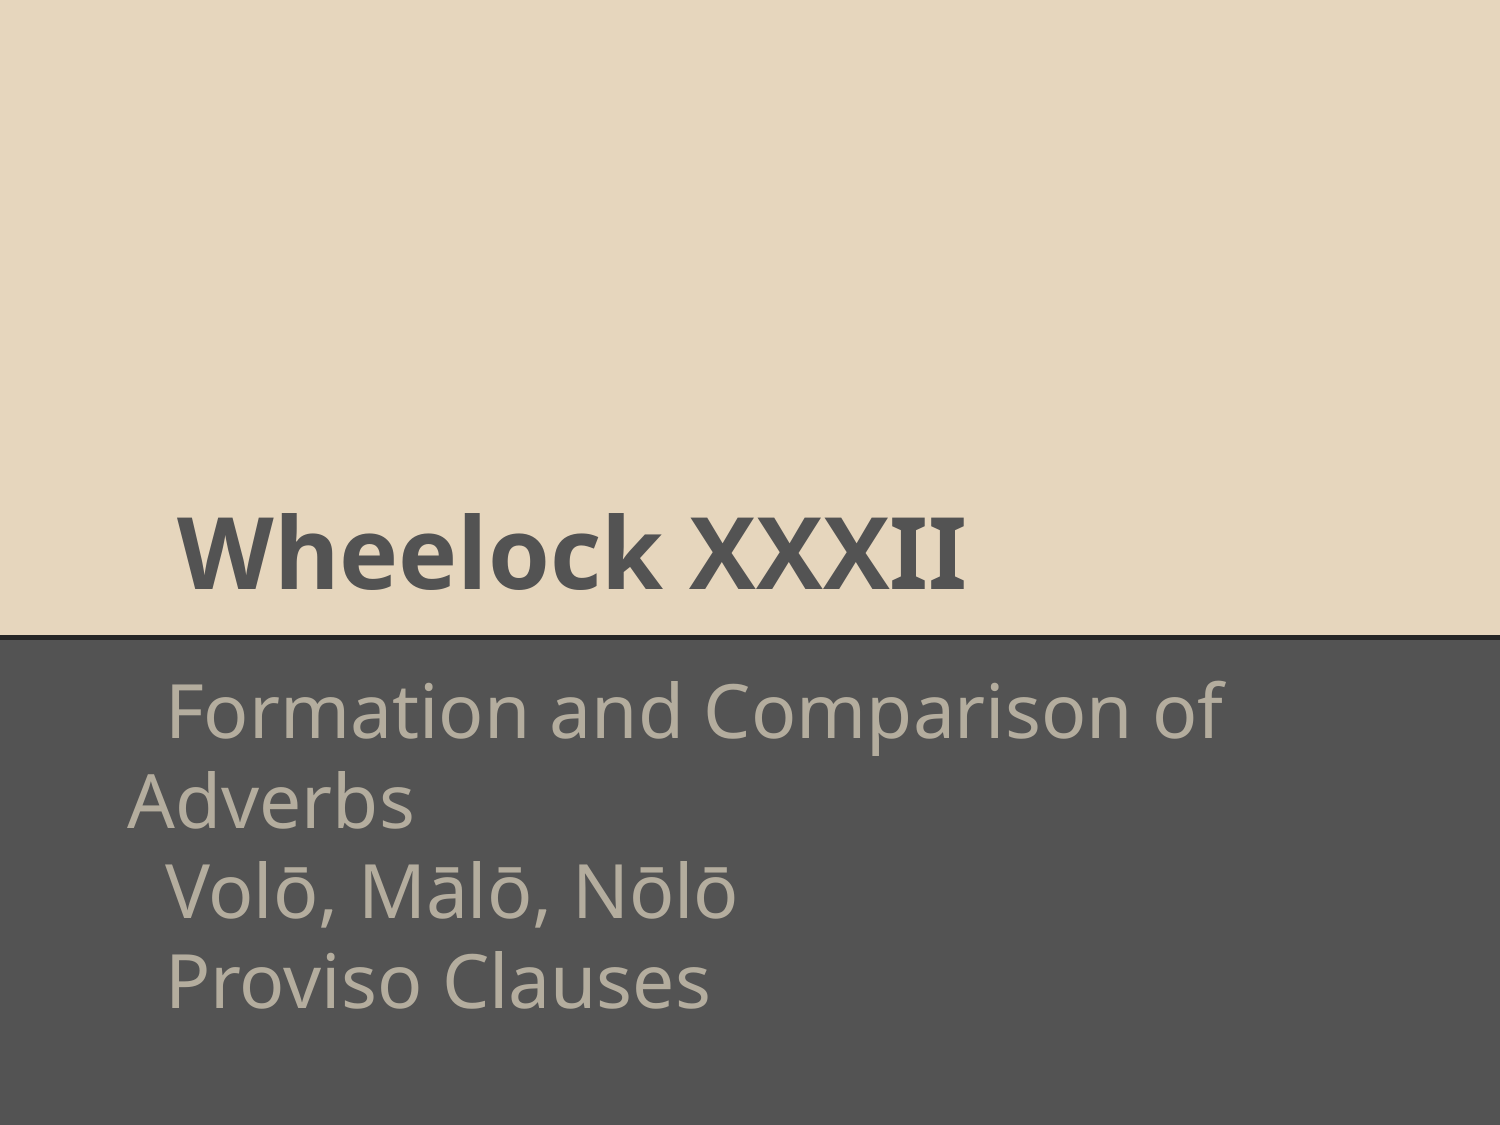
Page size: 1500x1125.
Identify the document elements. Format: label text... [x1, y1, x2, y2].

subtitle Formation and Comparison of Adverbs Volō, Mālō, Nōlō Proviso Clauses [112, 648, 1475, 966]
title Wheelock XXXII [112, 353, 1388, 625]
